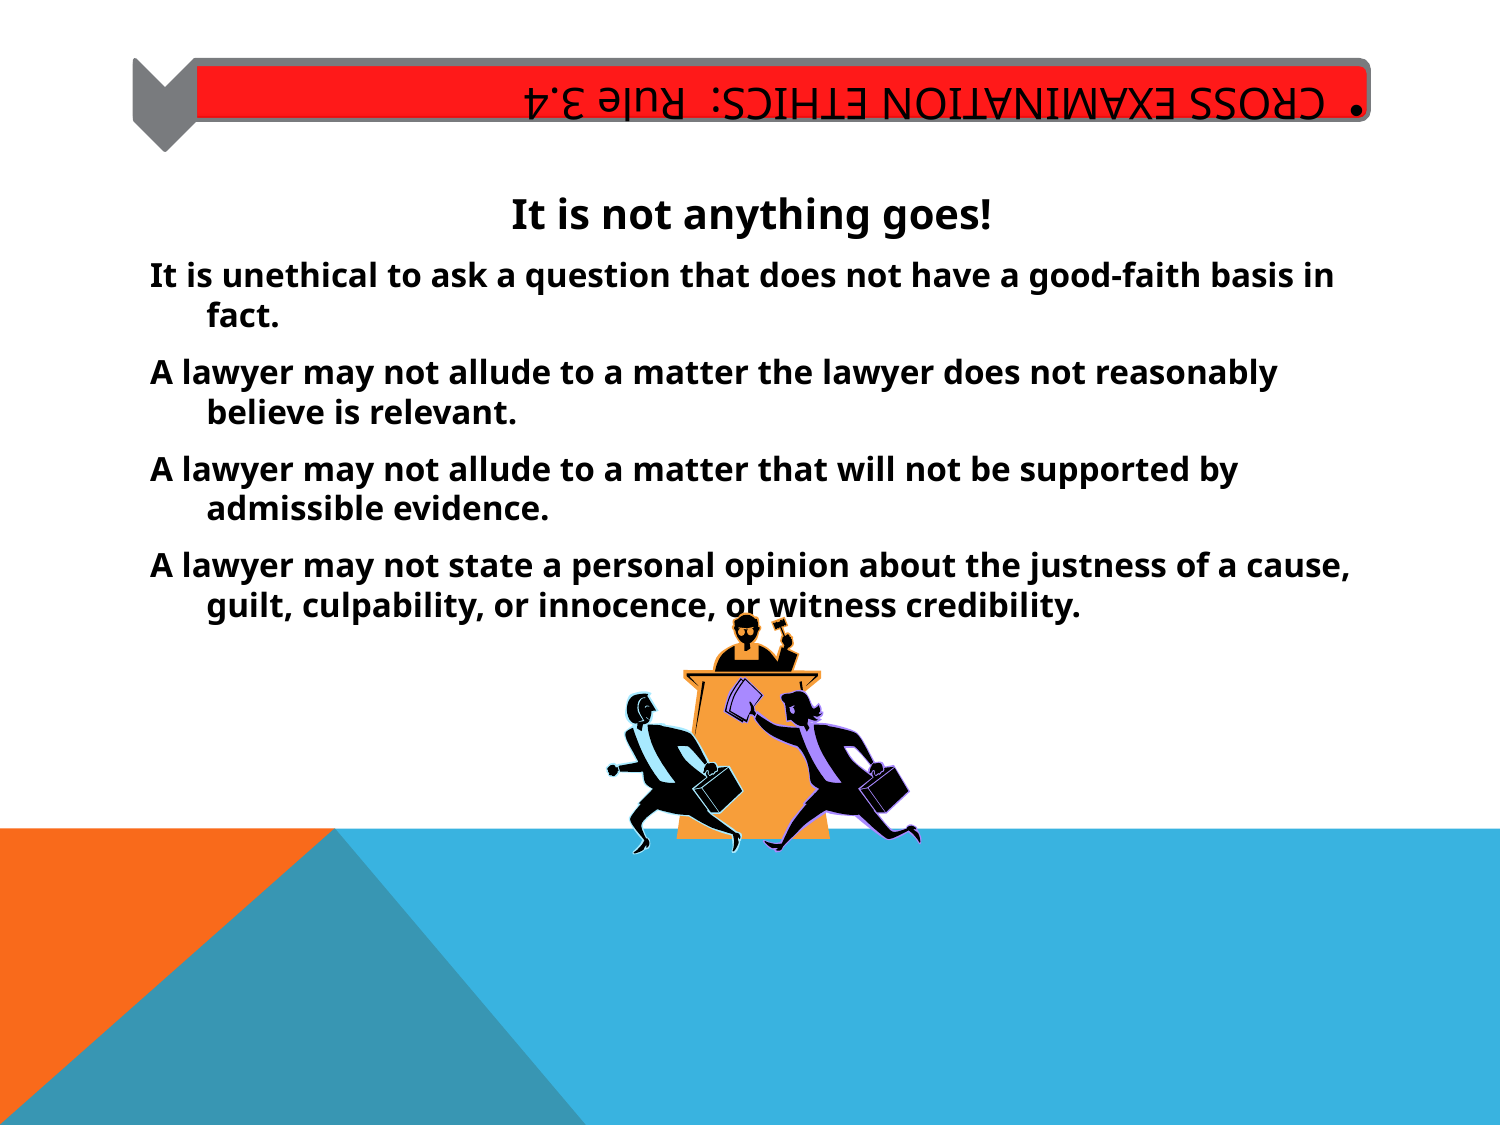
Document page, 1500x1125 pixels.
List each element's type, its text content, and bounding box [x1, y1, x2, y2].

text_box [134, 59, 1369, 151]
picture [604, 612, 922, 855]
list It is not anything goes! It is unethical to ask a question that does not have a good-faith basis in fact. A lawyer may not allude to a matter the lawyer does not reasonably believe is relevant. A lawyer may not allude to a matter that will not be supported by admissible evidence. A lawyer may not state a personal opinion about the justness of a cause, guilt, culpability, or innocence, or witness credibility. [135, 180, 1369, 768]
